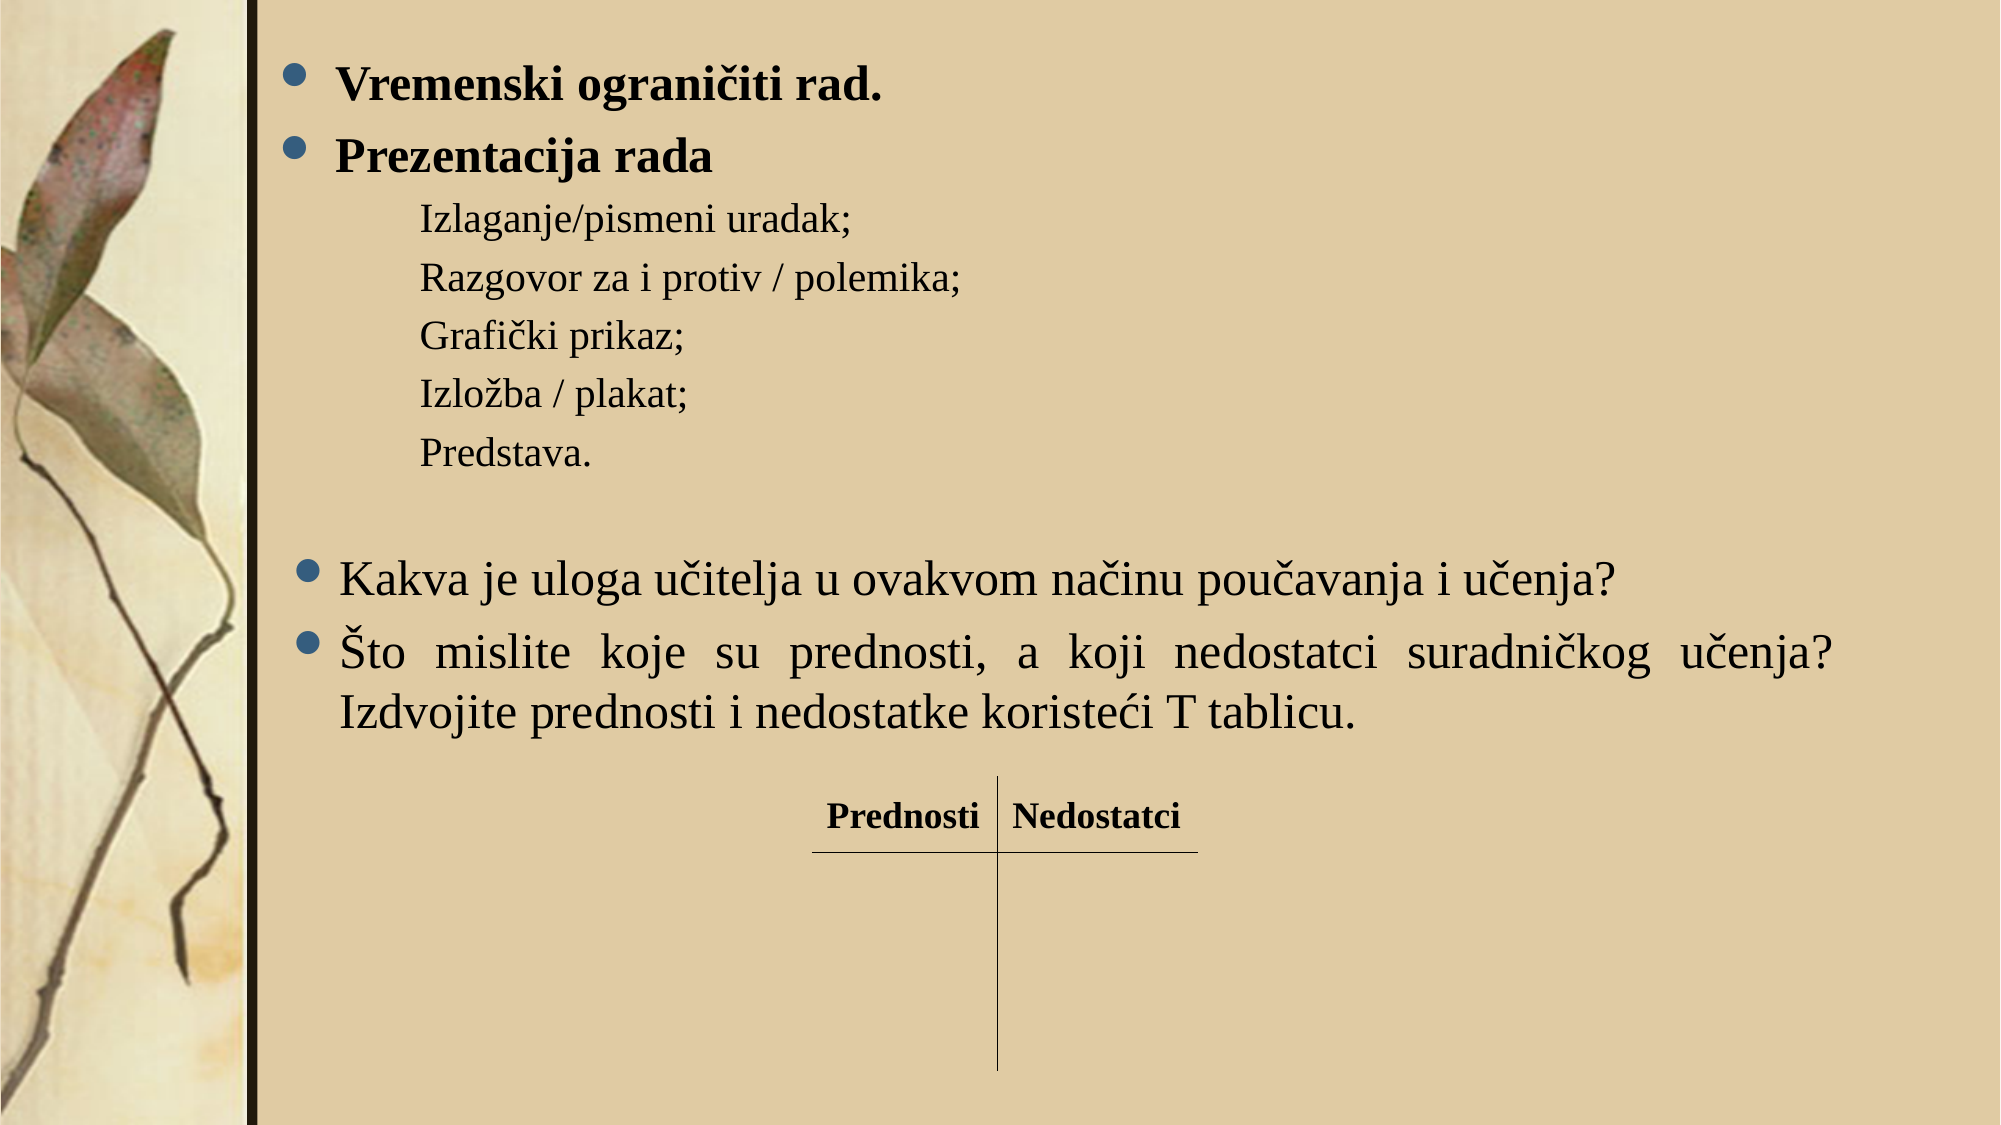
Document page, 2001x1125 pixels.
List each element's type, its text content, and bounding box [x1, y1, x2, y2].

picture [1, 0, 247, 1125]
text_box Nedostatci [1084, 783, 1269, 843]
text_box Prednosti [998, 783, 1084, 843]
text_box Prednosti [811, 783, 997, 843]
list Vremenski ograničiti rad. Prezentacija rada Izlaganje/pismeni uradak; Razgovor za i protiv / polemika; Grafički prikaz; Izložba / plakat; Predstava. Kakva je uloga učitelja u ovakvom načinu poučavanja i učenja? Što mislite koje su prednosti, a koji nedostatci suradničkog učenja? Izdvojite prednosti i nedostatke koristeći T tablicu. [264, 42, 1850, 1125]
